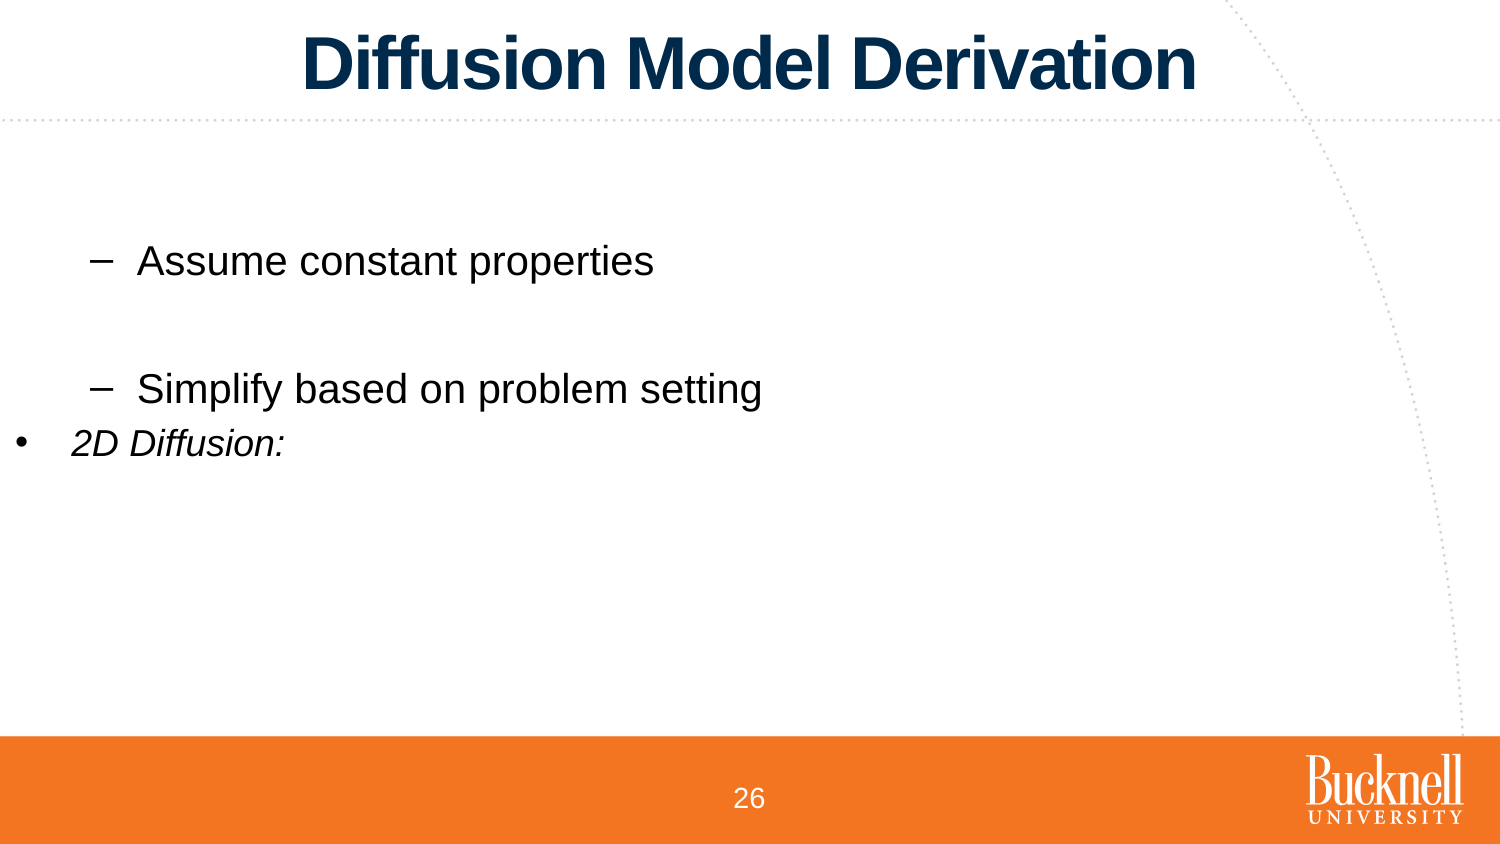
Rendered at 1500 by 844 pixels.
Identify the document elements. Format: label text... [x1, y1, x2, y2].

picture [0, 0, 1500, 844]
title Diffusion Model Derivation [75, 0, 1425, 120]
